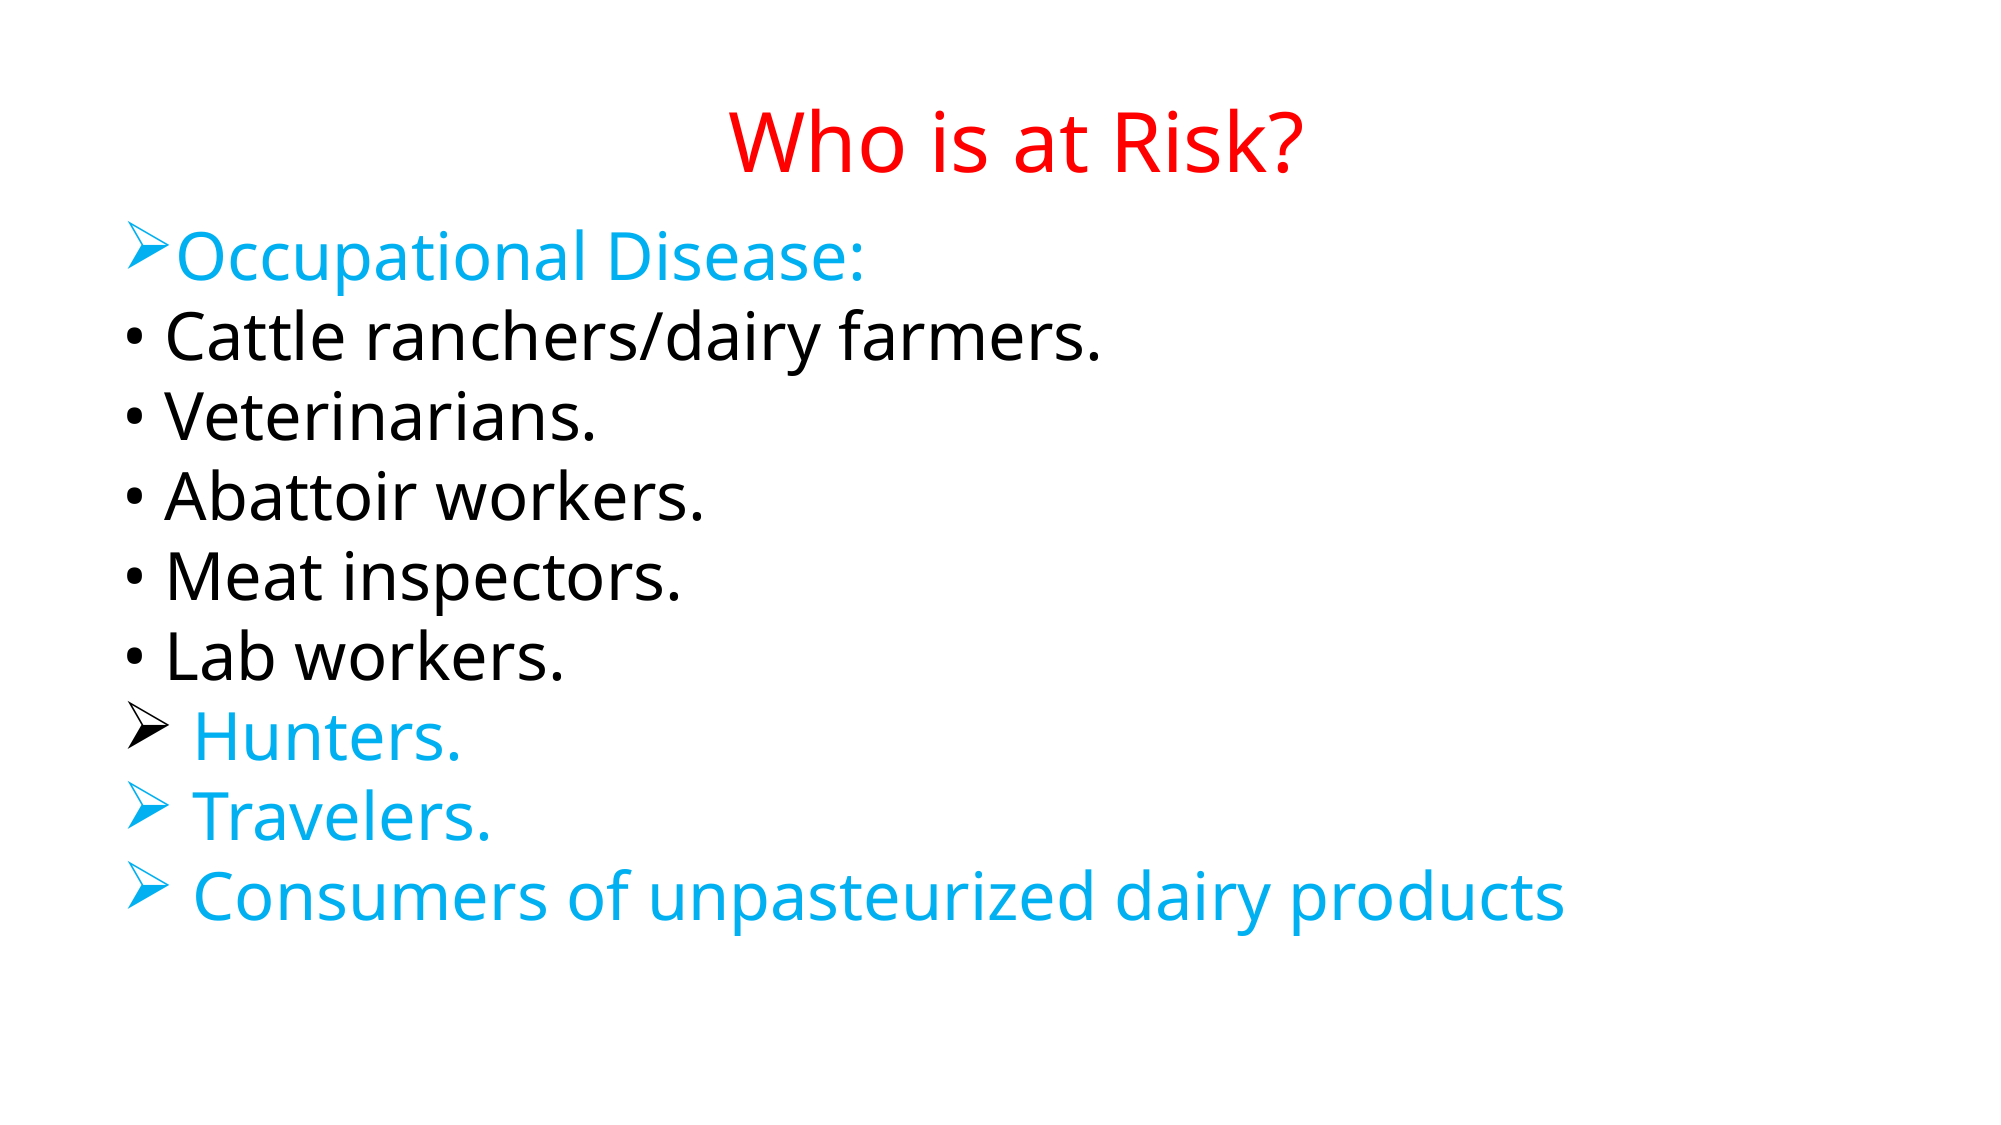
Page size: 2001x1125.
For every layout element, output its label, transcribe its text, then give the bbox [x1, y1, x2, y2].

text_box Occupational Disease: • Cattle ranchers/dairy farmers. • Veterinarians. • Abattoir workers. • Meat inspectors. • Lab workers. Hunters. Travelers. Consumers of unpasteurized dairy products [107, 206, 1693, 941]
text_box Who is at Risk? [713, 82, 1321, 197]
